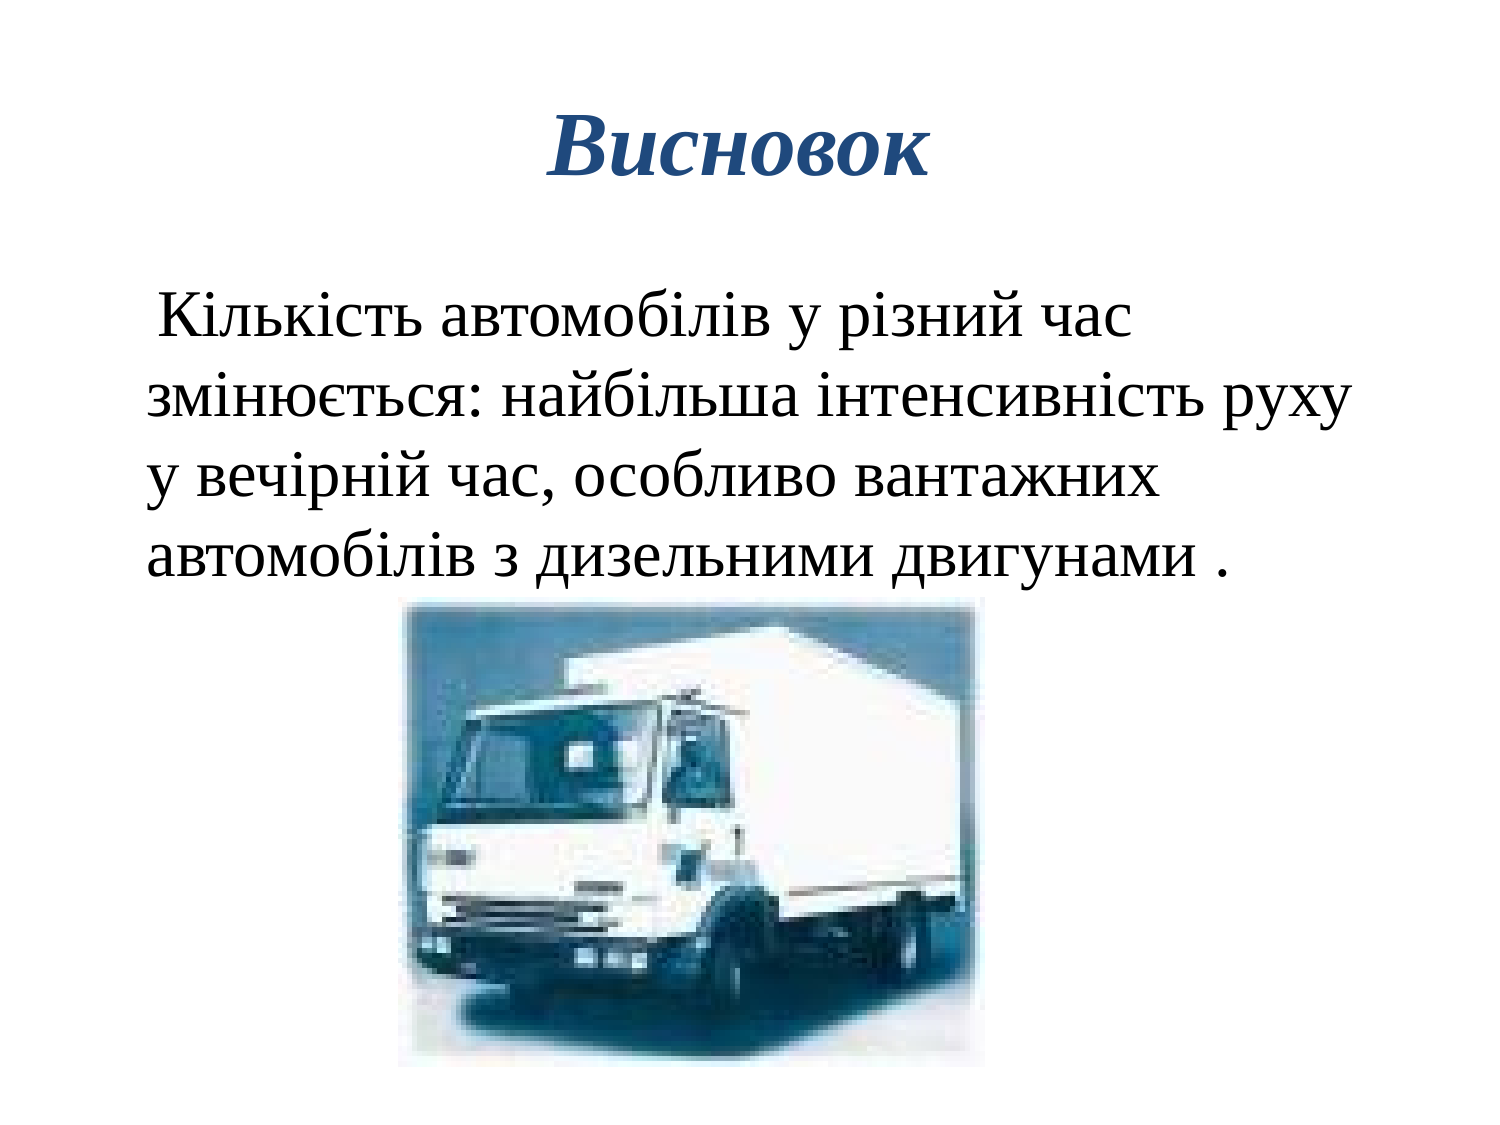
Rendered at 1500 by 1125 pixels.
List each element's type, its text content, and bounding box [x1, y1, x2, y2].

list Кількість автомобілів у різний час змінюється: найбільша інтенсивність руху у вечірній час, особливо вантажних автомобілів з дизельними двигунами . [75, 262, 1425, 1005]
picture [398, 597, 985, 1067]
title Висновок [75, 45, 1425, 233]
